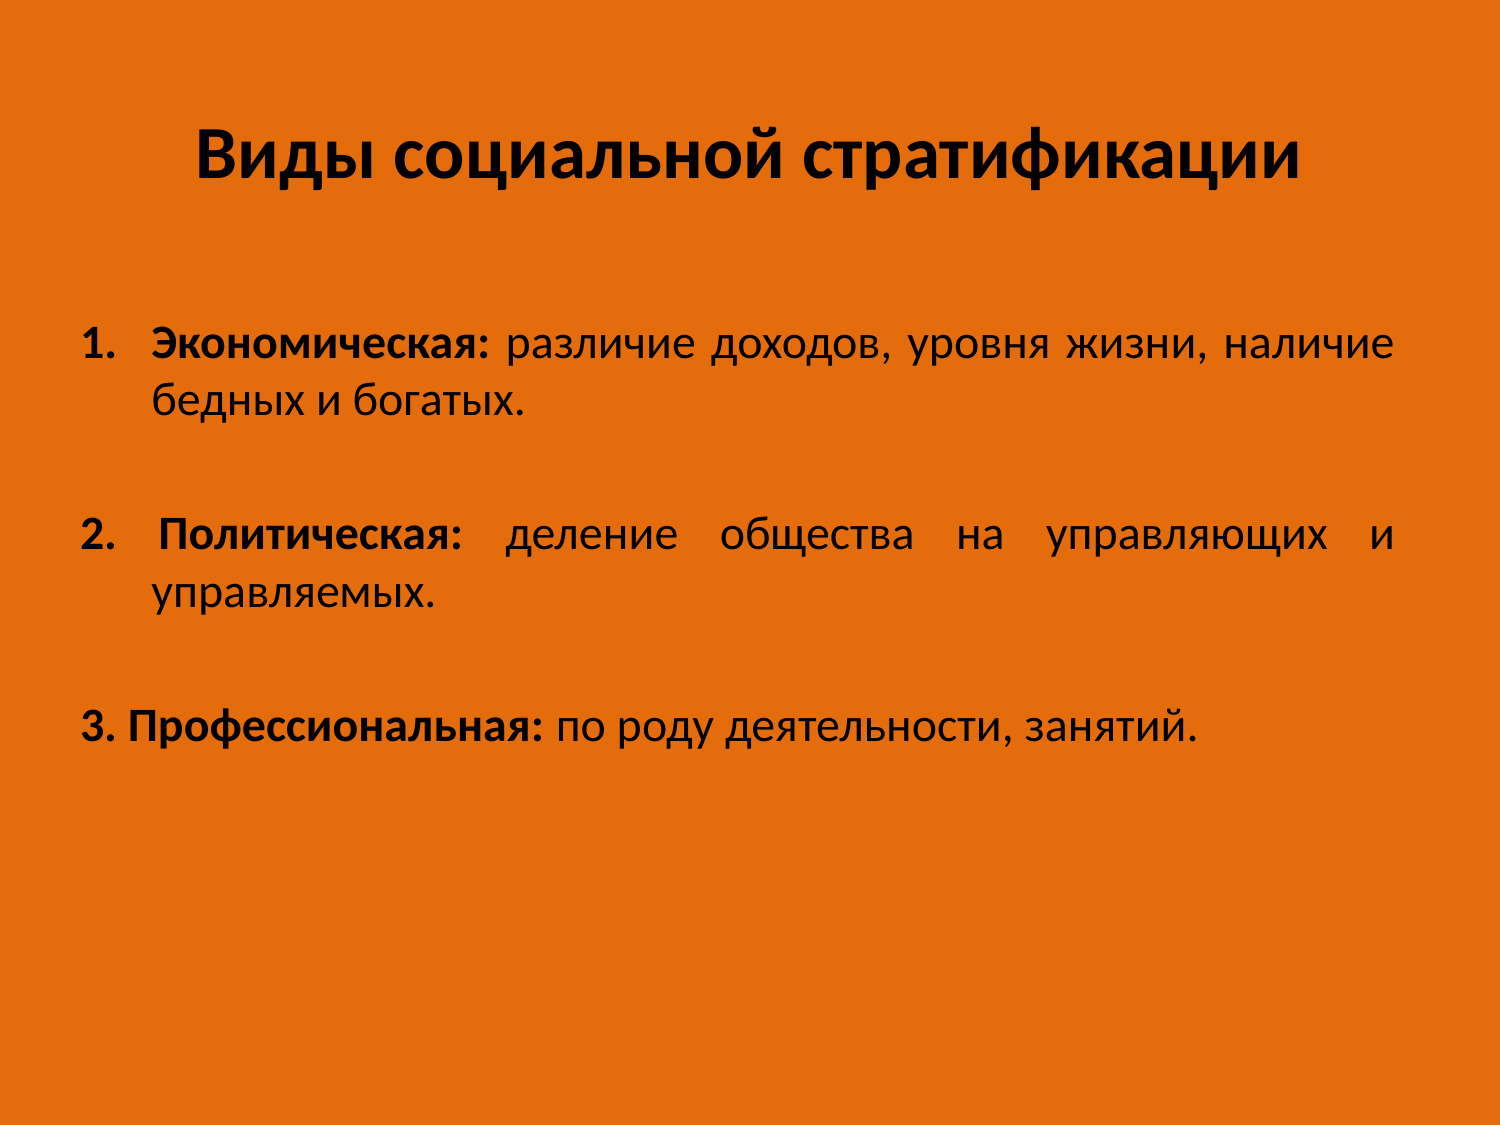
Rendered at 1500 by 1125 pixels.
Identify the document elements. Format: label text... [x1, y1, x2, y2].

title Виды социальной стратификации [112, 54, 1388, 244]
subtitle Экономическая: различие доходов, уровня жизни, наличие бедных и богатых. 2. Политическая: деление общества на управляющих и управляемых. 3. Профессиональная: по роду деятельности, занятий. [64, 302, 1412, 823]
